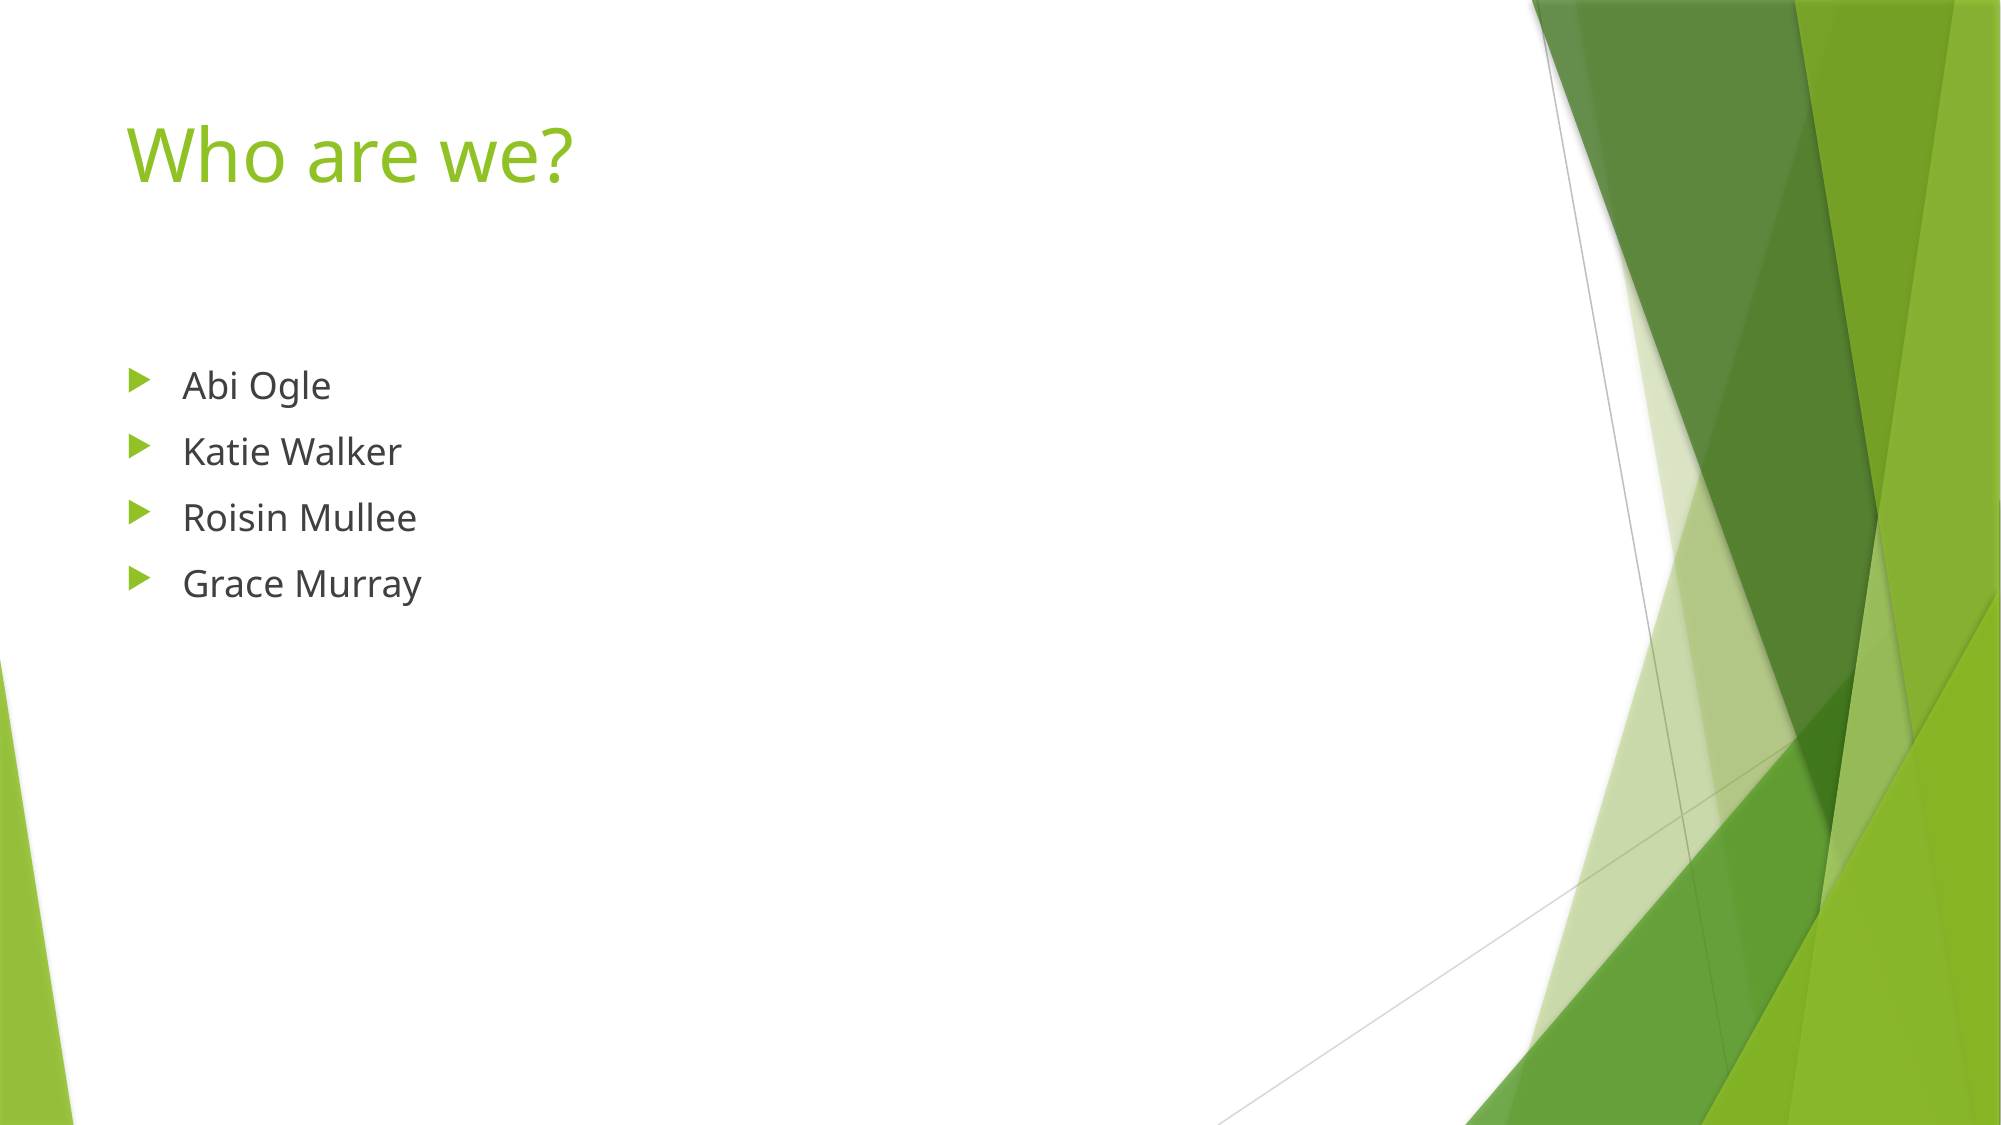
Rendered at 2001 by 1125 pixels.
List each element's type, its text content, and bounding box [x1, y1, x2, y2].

list Abi Ogle Katie Walker Roisin Mullee Grace Murray [111, 354, 1522, 992]
title Who are we? [111, 99, 1522, 317]
